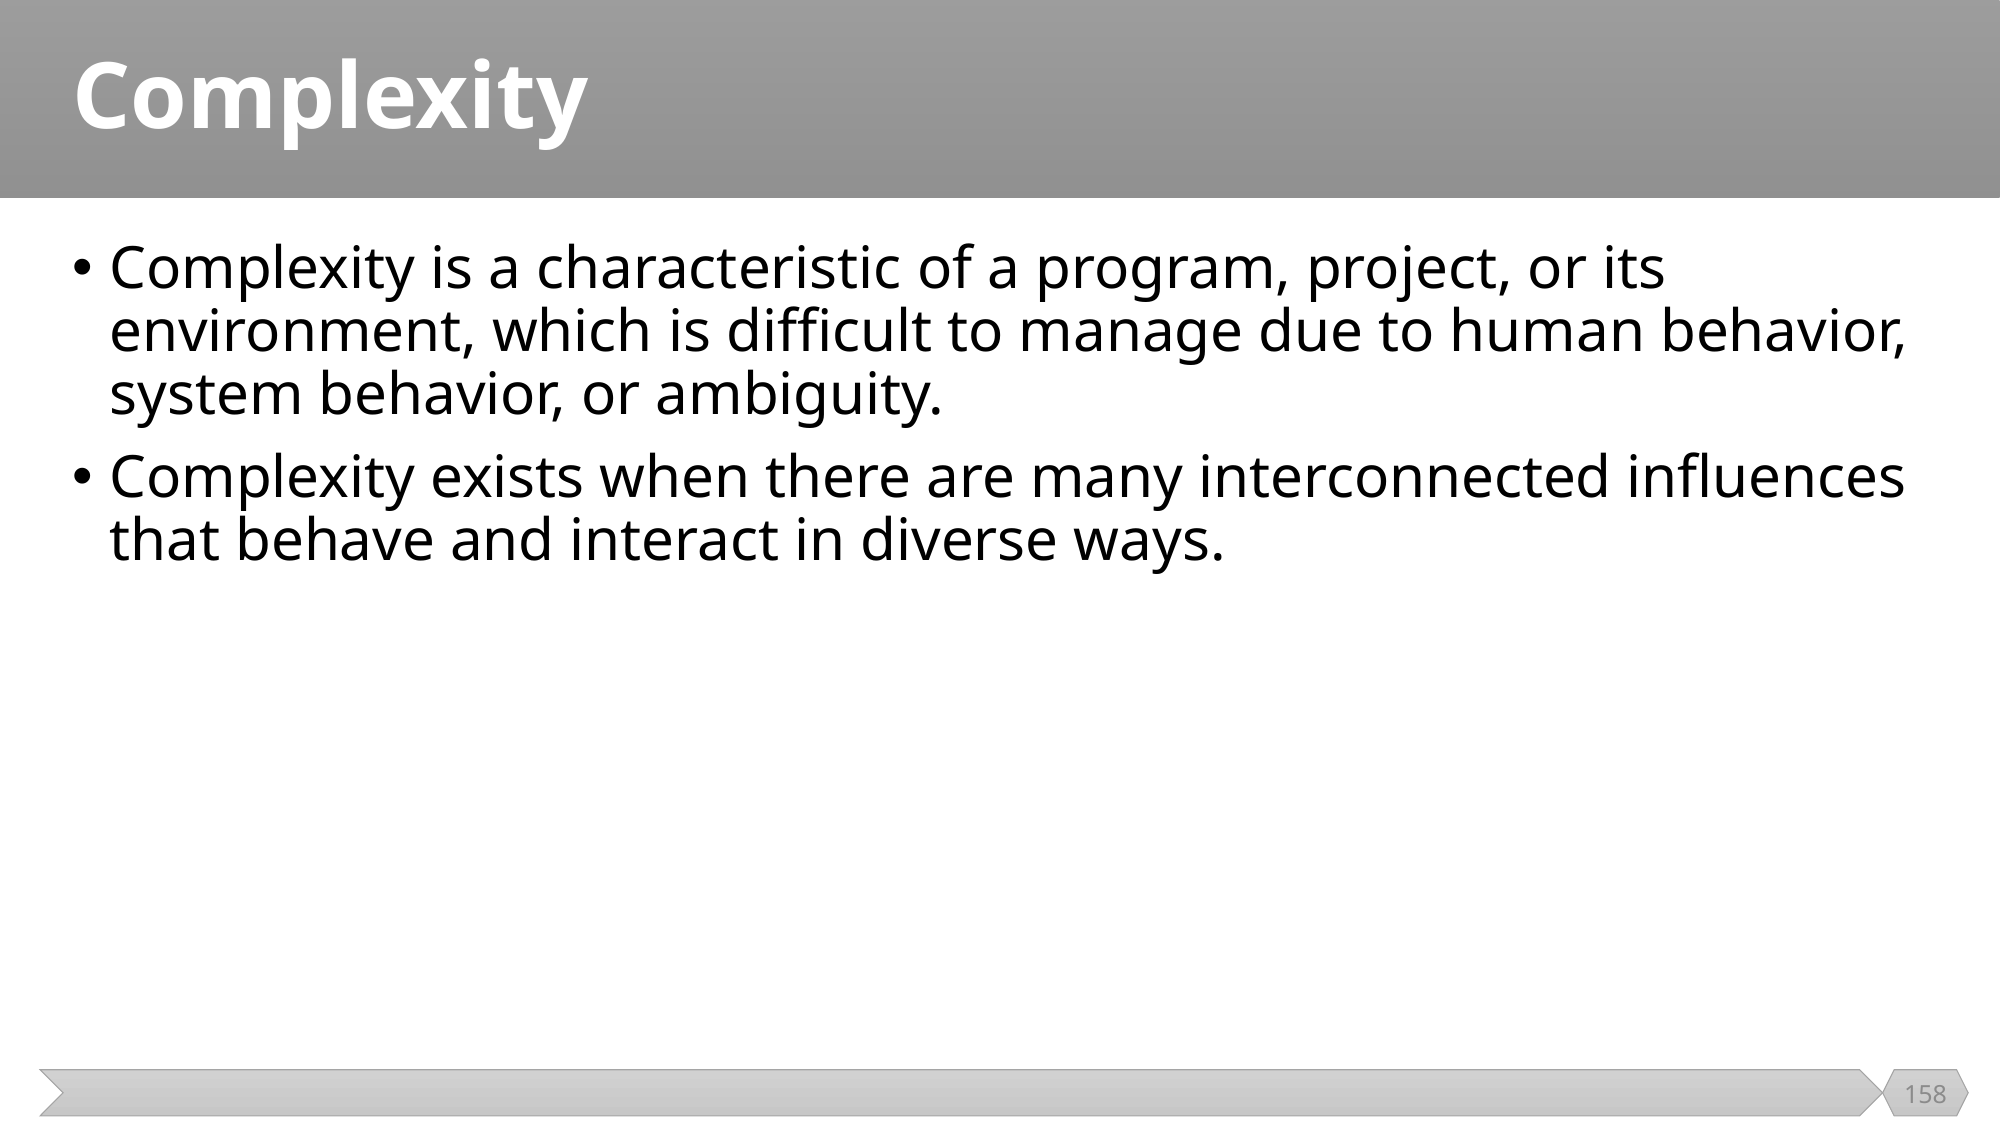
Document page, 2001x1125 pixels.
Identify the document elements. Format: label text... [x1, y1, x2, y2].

list Complexity is a characteristic of a program, project, or its environment, which is difficult to manage due to human behavior, system behavior, or ambiguity. Complexity exists when there are many interconnected influences that behave and interact in diverse ways. [56, 230, 1969, 1010]
slide_number 158 [1882, 1065, 1969, 1125]
title Complexity [56, 0, 1969, 199]
